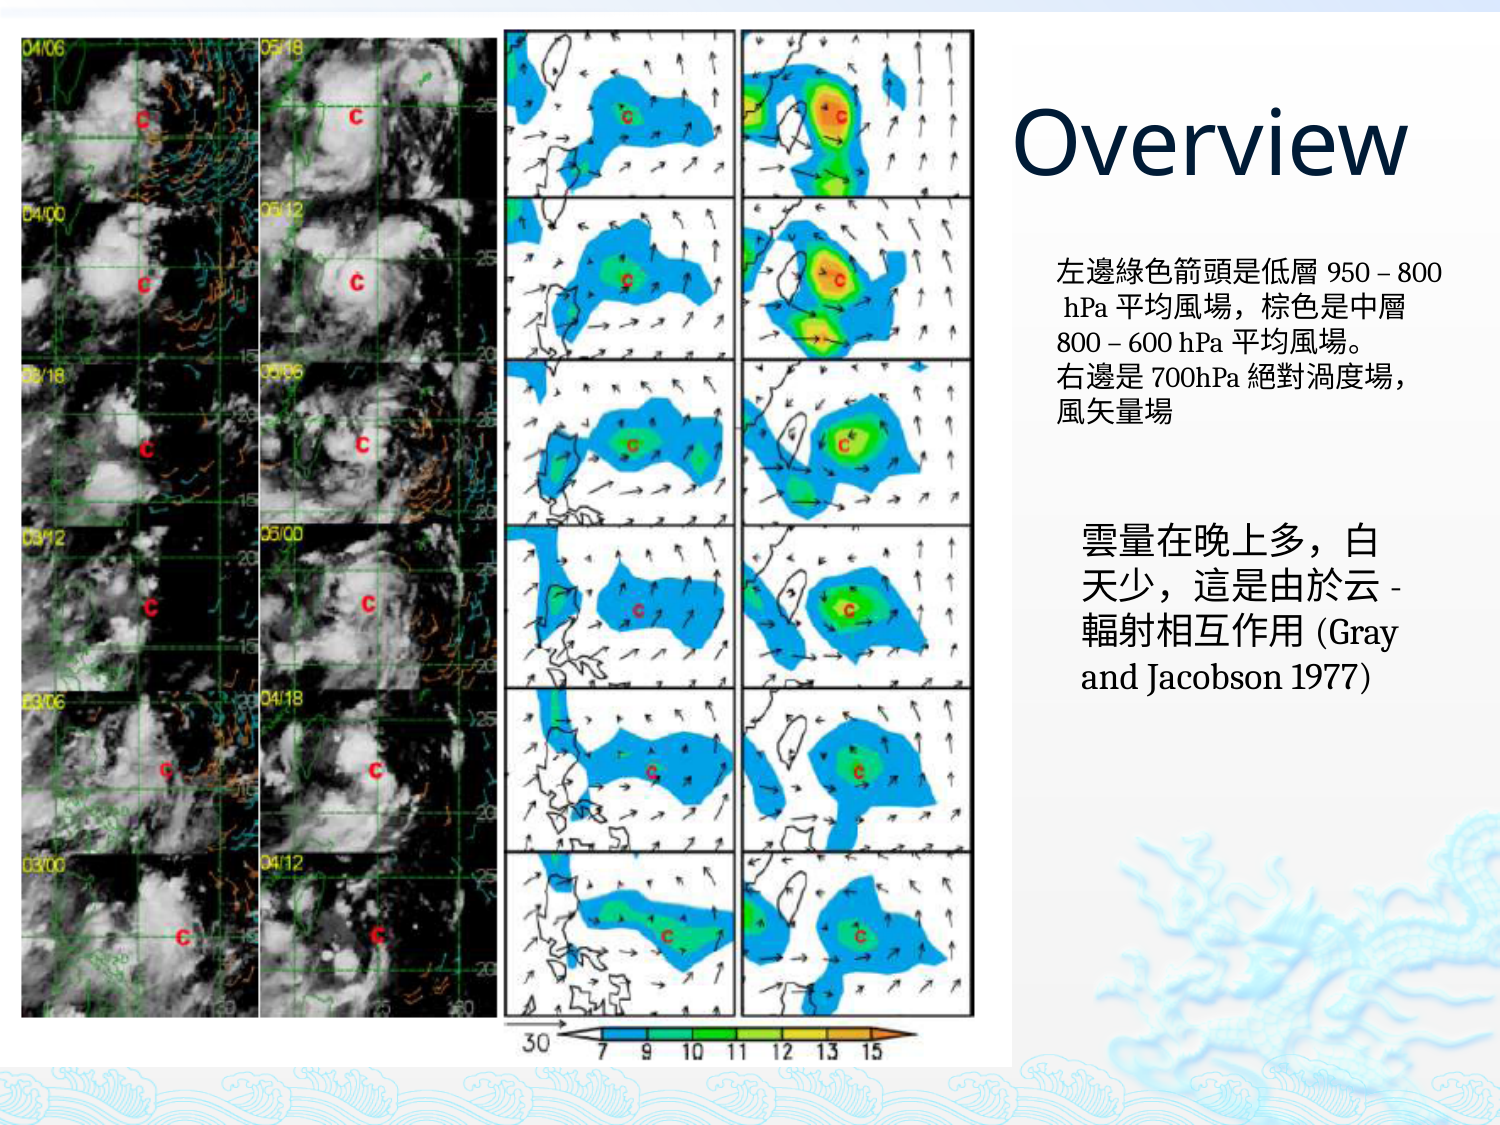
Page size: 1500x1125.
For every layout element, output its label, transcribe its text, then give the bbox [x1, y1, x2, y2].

title Overview [1012, 45, 1425, 233]
text_box 雲量在晚上多，白天少，這是由於云-輻射相互作用(Gray and Jacobson 1977) [1066, 509, 1430, 705]
text_box 左邊綠色箭頭是低層950 – 800 hPa平均風場，棕色是中層 800 – 600 hPa平均風場。 右邊是700hPa絕對渦度場， 風矢量場 [1042, 246, 1457, 506]
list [0, 22, 1012, 1067]
